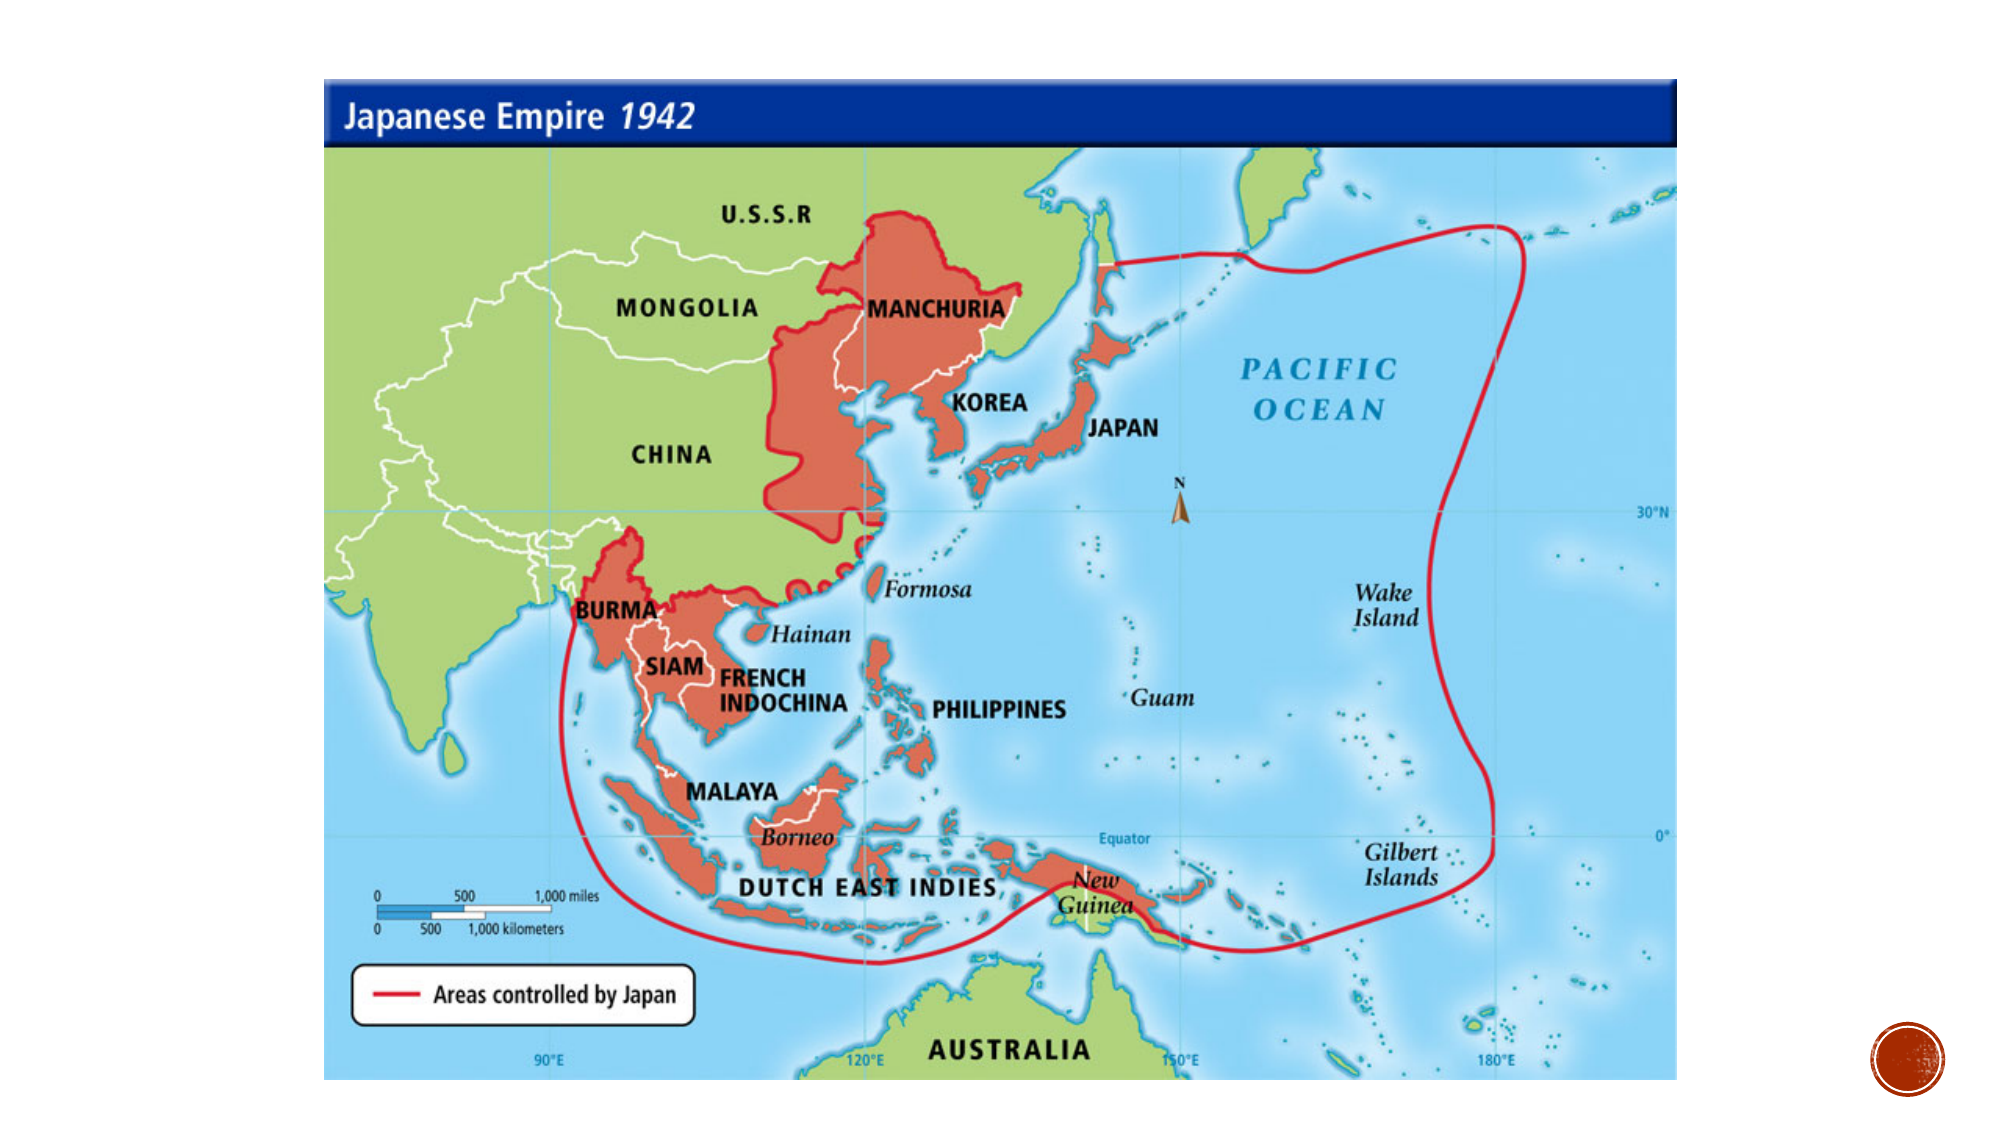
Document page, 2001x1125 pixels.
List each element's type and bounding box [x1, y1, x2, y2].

picture [324, 79, 1677, 1080]
